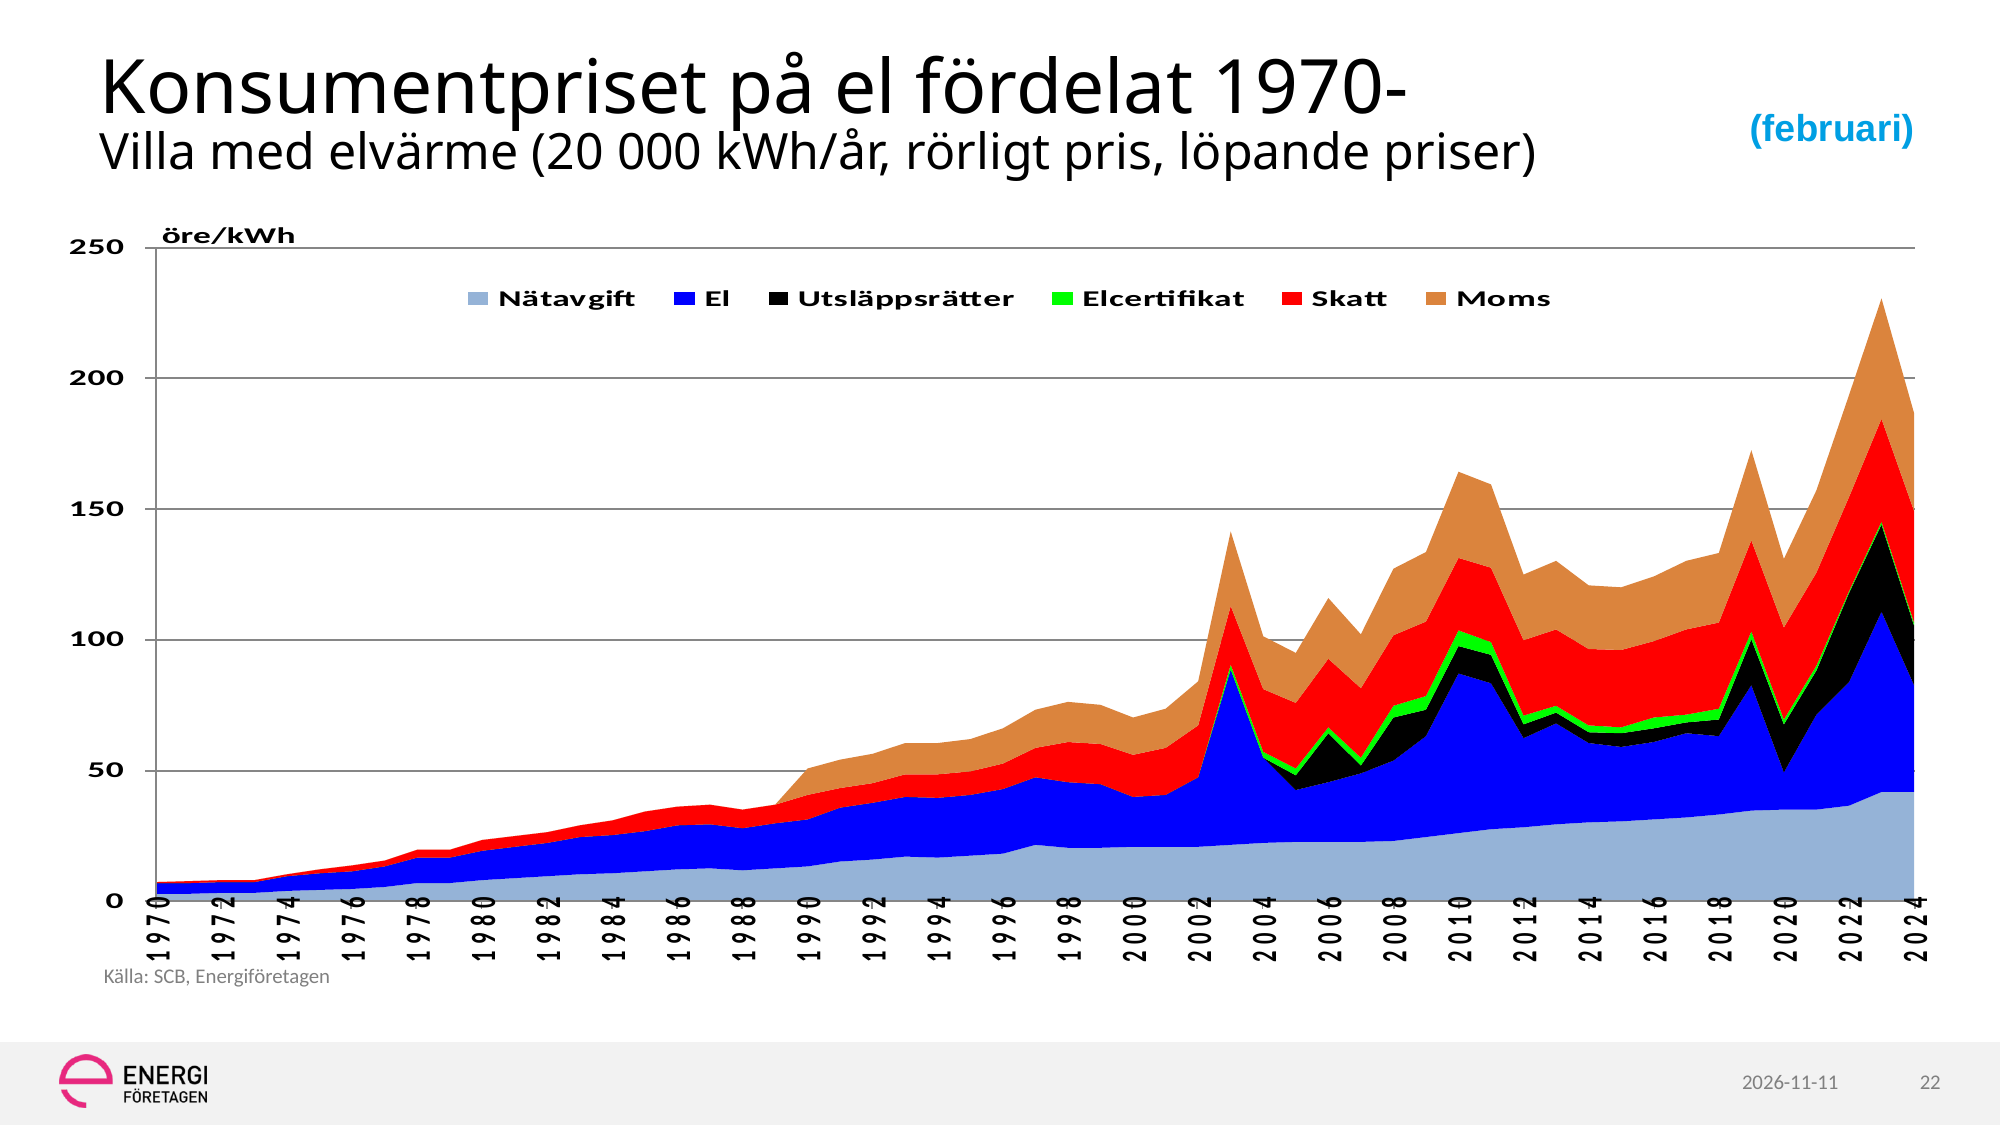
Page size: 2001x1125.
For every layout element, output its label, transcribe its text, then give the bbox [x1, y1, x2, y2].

slide_number 22 [1882, 1068, 1941, 1099]
picture [59, 1054, 207, 1108]
picture [41, 203, 1950, 994]
picture [1741, 103, 1917, 153]
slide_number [1742, 1068, 1854, 1099]
title Konsumentpriset på el fördelat 1970- Villa med elvärme (20 000 kWh/år, rörligt pris, löpande priser) [99, 30, 1900, 180]
